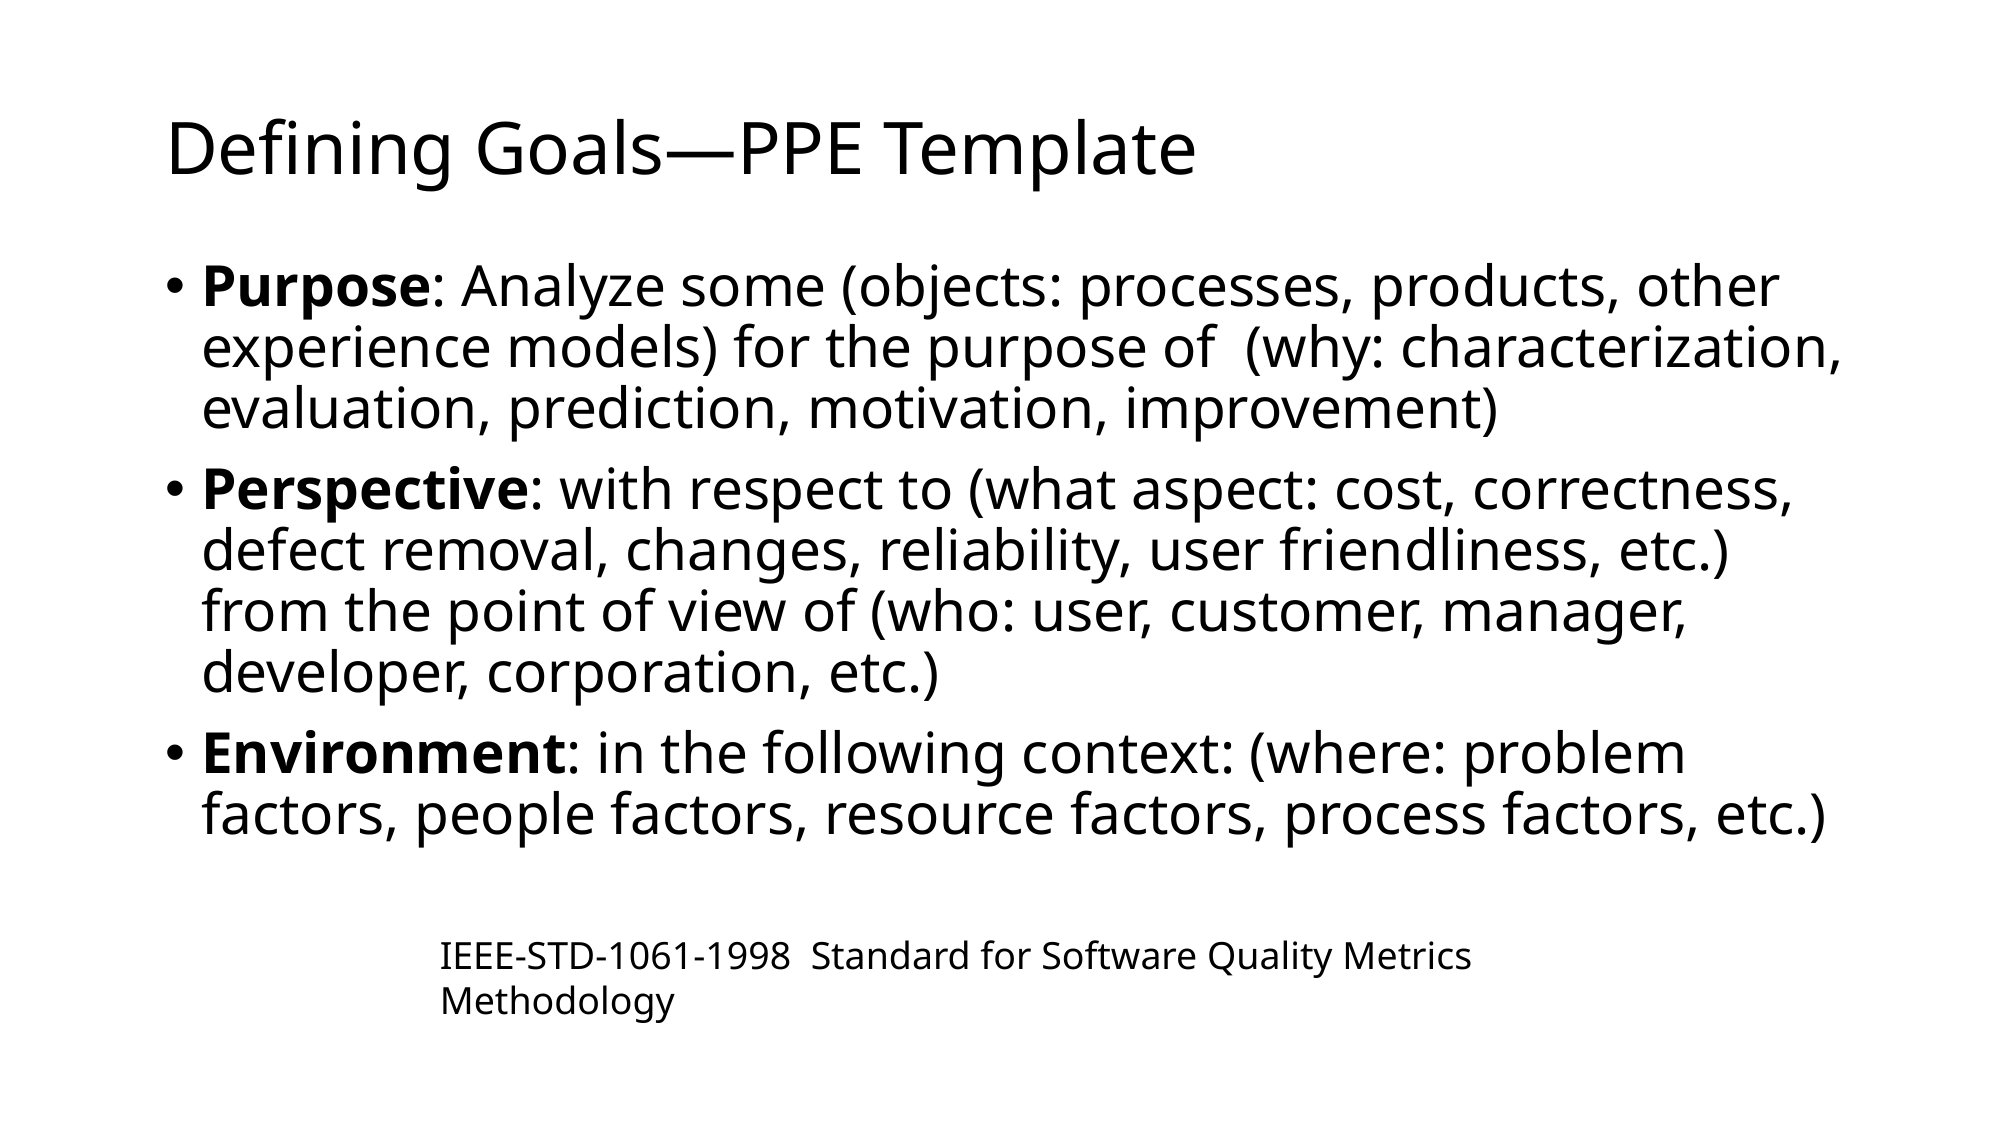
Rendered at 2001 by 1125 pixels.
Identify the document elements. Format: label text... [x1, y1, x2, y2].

title Defining Goals—PPE Template [150, 82, 1418, 221]
list Purpose: Analyze some (objects: processes, products, other experience models) for the purpose of (why: characterization, evaluation, prediction, motivation, improvement) Perspective: with respect to (what aspect: cost, correctness, defect removal, changes, reliability, user friendliness, etc.) from the point of view of (who: user, customer, manager, developer, corporation, etc.) Environment: in the following context: (where: problem factors, people factors, resource factors, process factors, etc.) [150, 249, 1863, 888]
text_box IEEE-STD-1061-1998 Standard for Software Quality Metrics Methodology [425, 924, 1725, 1030]
